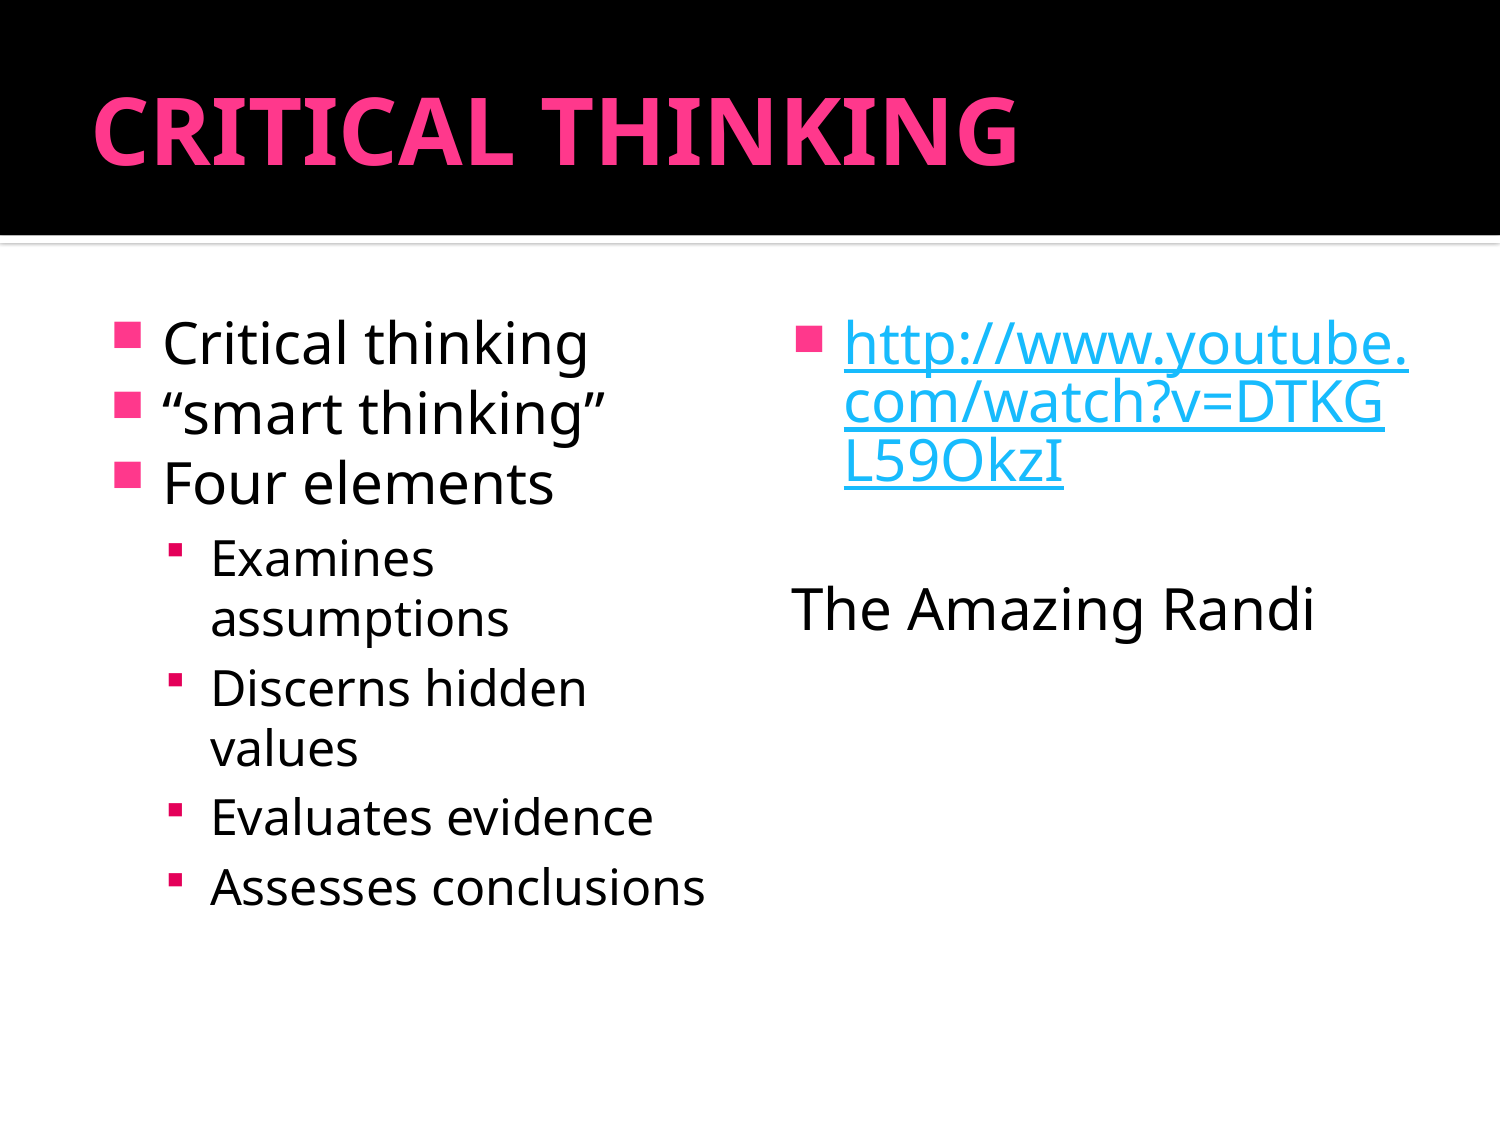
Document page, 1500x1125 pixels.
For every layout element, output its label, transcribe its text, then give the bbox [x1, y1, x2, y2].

list Critical thinking “smart thinking” Four elements Examines assumptions Discerns hidden values Evaluates evidence Assesses conclusions [75, 291, 738, 1050]
list http://www.youtube.com/watch?v=DTKGL59OkzI The Amazing Randi [762, 291, 1425, 1050]
title CRITICAL THINKING [75, 24, 1425, 231]
